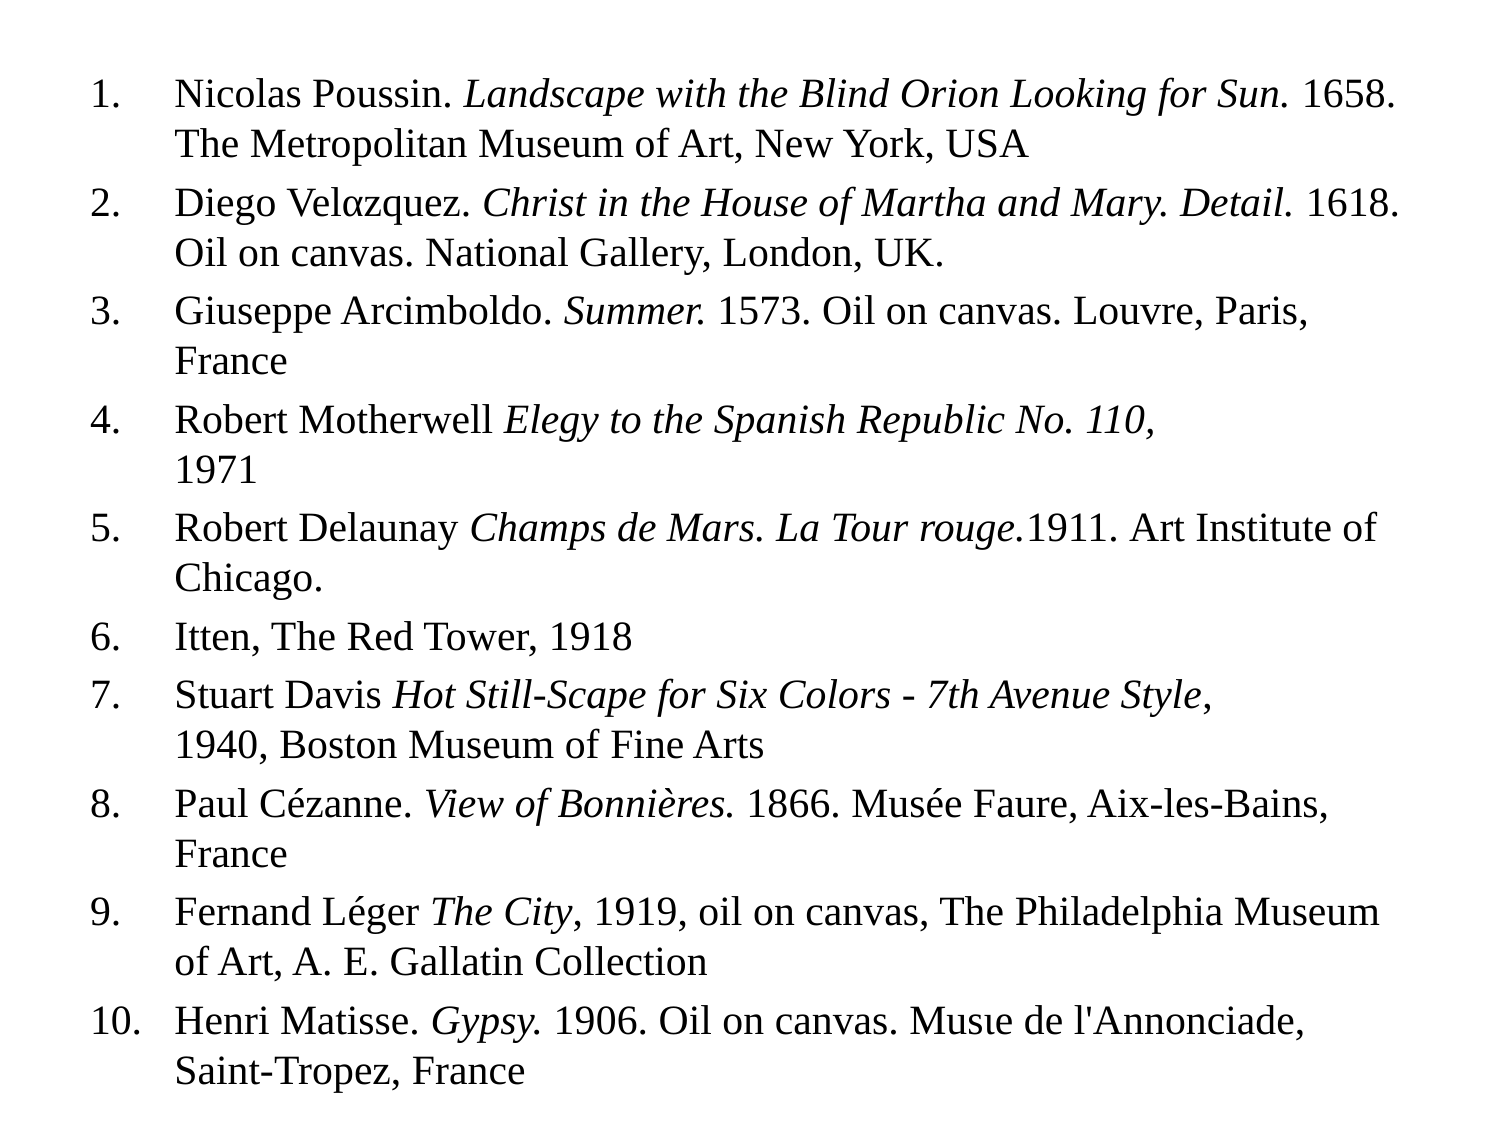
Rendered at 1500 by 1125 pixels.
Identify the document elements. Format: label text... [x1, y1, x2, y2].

list Nicolas Poussin. Landscape with the Blind Orion Looking for Sun. 1658. The Metropolitan Museum of Art, New York, USA Diego Velαzquez. Christ in the House of Martha and Mary. Detail. 1618. Oil on canvas. National Gallery, London, UK. Giuseppe Arcimboldo. Summer. 1573. Oil on canvas. Louvre, Paris, France Robert Motherwell Elegy to the Spanish Republic No. 110, 1971 Robert Delaunay Champs de Mars. La Tour rouge.1911. Art Institute of Chicago. Itten, The Red Tower, 1918 Stuart Davis Hot Still-Scape for Six Colors - 7th Avenue Style, 1940, Boston Museum of Fine Arts Paul Cézanne. View of Bonnières. 1866. Musée Faure, Aix-les-Bains, France Fernand Léger The City, 1919, oil on canvas, The Philadelphia Museum of Art, A. E. Gallatin Collection Henri Matisse. Gypsy. 1906. Oil on canvas. Musιe de l'Annonciade, Saint-Tropez, France [75, 58, 1425, 1125]
